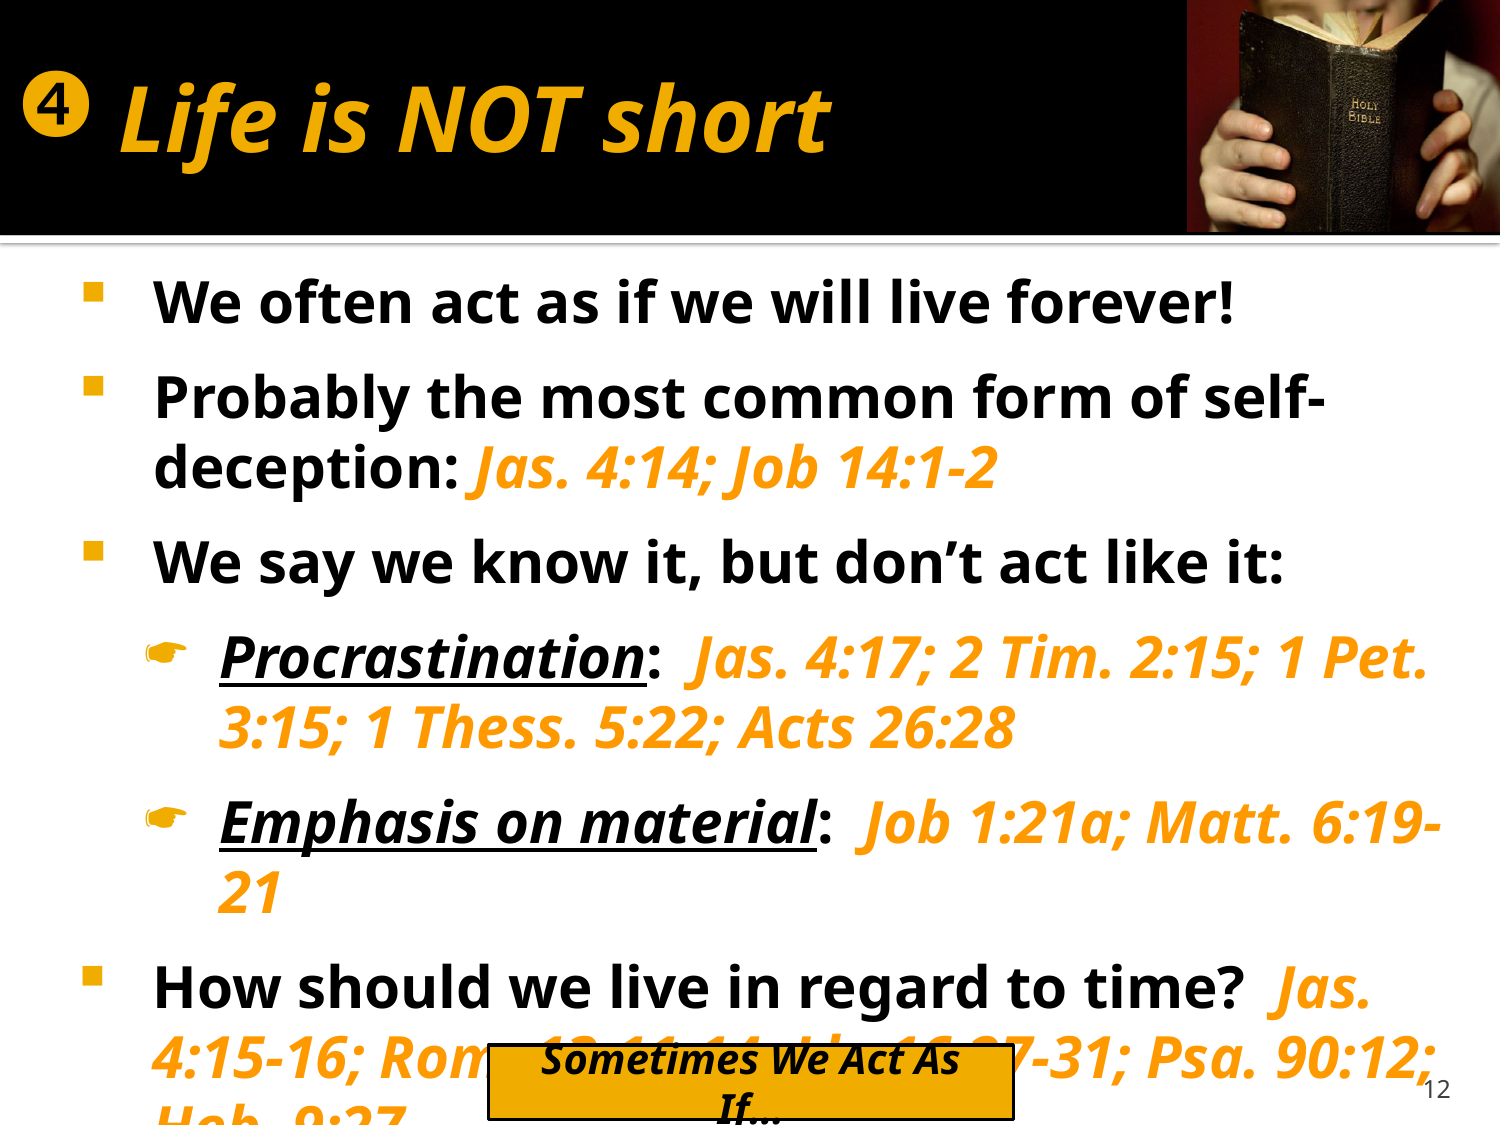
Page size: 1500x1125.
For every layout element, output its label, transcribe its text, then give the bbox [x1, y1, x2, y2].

list We often act as if we will live forever! Probably the most common form of self-deception: Jas. 4:14; Job 14:1-2 We say we know it, but don’t act like it: Procrastination: Jas. 4:17; 2 Tim. 2:15; 1 Pet. 3:15; 1 Thess. 5:22; Acts 26:28 Emphasis on material: Job 1:21a; Matt. 6:19-21 How should we live in regard to time? Jas. 4:15-16; Rom. 13:11-14; Lk. 16:27-31; Psa. 90:12; Heb. 9:27 [50, 249, 1475, 1125]
slide_number 12 [1345, 1062, 1467, 1108]
text_box Sometimes We Act As If… [485, 1041, 1017, 1124]
title Life is NOT short [0, 0, 1175, 231]
picture [1187, 0, 1500, 232]
